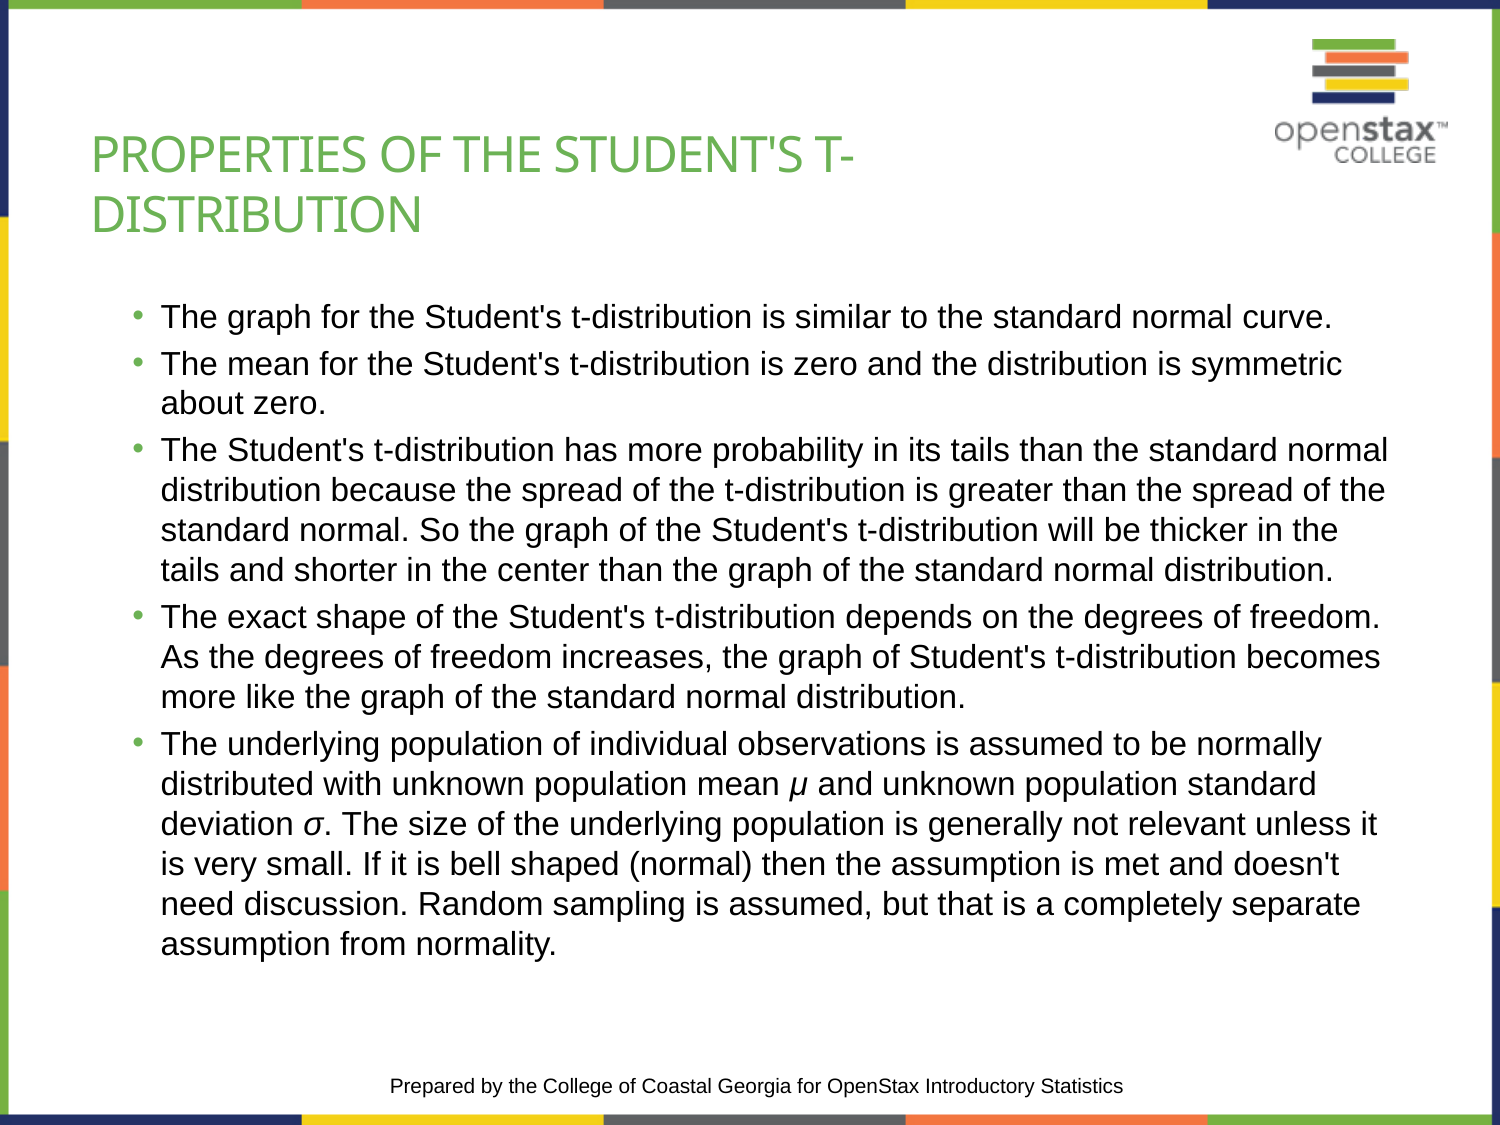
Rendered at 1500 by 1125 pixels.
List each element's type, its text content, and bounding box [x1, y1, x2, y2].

footer Prepared by the College of Coastal Georgia for OpenStax Introductory Statistics [373, 1065, 1140, 1112]
picture [0, 0, 1500, 1125]
list The graph for the Student's t-distribution is similar to the standard normal curve. The mean for the Student's t-distribution is zero and the distribution is symmetric about zero. The Student's t-distribution has more probability in its tails than the standard normal distribution because the spread of the t-distribution is greater than the spread of the standard normal. So the graph of the Student's t-distribution will be thicker in the tails and shorter in the center than the graph of the standard normal distribution. The exact shape of the Student's t-distribution depends on the degrees of freedom. As the degrees of freedom increases, the graph of Student's t-distribution becomes more like the graph of the standard normal distribution. The underlying population of individual observations is assumed to be normally distributed with unknown population mean μ and unknown population standard deviation σ. The size of the underlying population is generally not relevant unless it is very small. If it is bell shaped (normal) then the assumption is met and doesn't need discussion. Random sampling is assumed, but that is a completely separate assumption from normality. [75, 287, 1418, 1005]
title Properties of the Student's t-Distribution [75, 25, 1025, 250]
